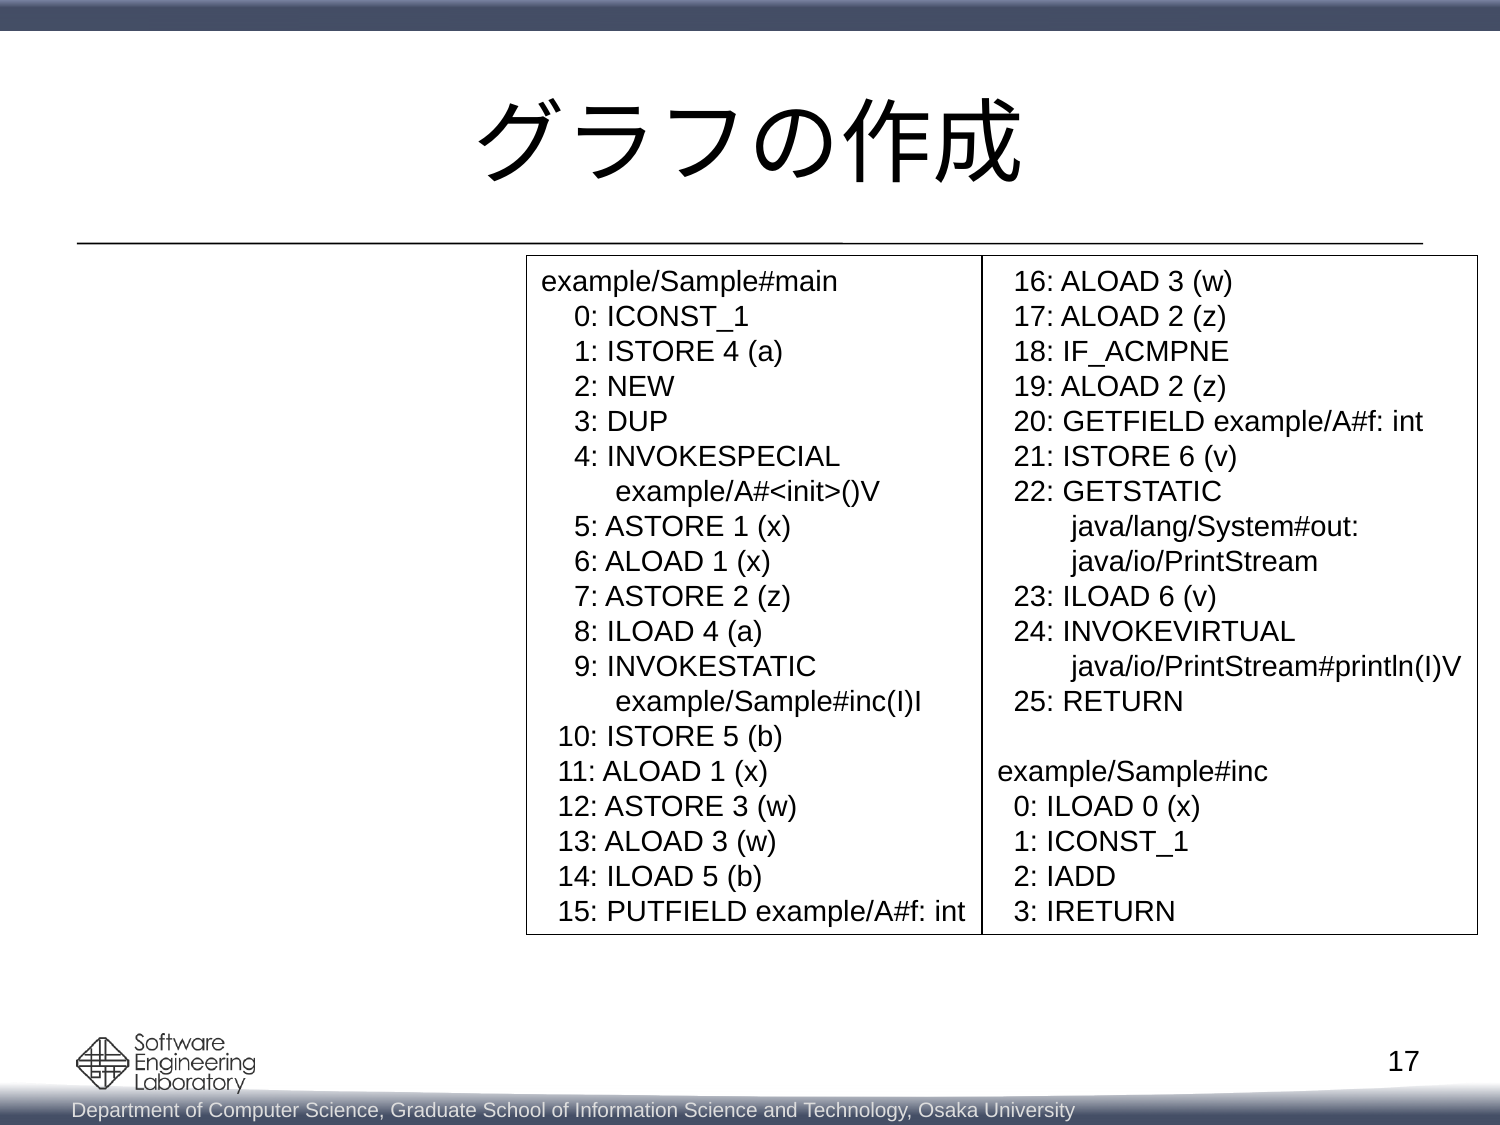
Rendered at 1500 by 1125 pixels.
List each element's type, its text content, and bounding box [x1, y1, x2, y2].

text_box example/Sample#main 0: ICONST_1 1: ISTORE 4 (a) 2: NEW 3: DUP 4: INVOKESPECIAL example/A#<init>()V 5: ASTORE 1 (x) 6: ALOAD 1 (x) 7: ASTORE 2 (z) 8: ILOAD 4 (a) 9: INVOKESTATIC example/Sample#inc(I)I 10: ISTORE 5 (b) 11: ALOAD 1 (x) 12: ASTORE 3 (w) 13: ALOAD 3 (w) 14: ILOAD 5 (b) 15: PUTFIELD example/A#f: int [526, 255, 982, 935]
slide_number 17 [1246, 1034, 1436, 1083]
title グラフの作成 [74, 44, 1424, 233]
picture [0, 1033, 1500, 1125]
picture [0, 0, 1500, 31]
text_box 16: ALOAD 3 (w) 17: ALOAD 2 (z) 18: IF_ACMPNE 19: ALOAD 2 (z) 20: GETFIELD example/A#f: int 21: ISTORE 6 (v) 22: GETSTATIC java/lang/System#out: java/io/PrintStream 23: ILOAD 6 (v) 24: INVOKEVIRTUAL java/io/PrintStream#println(I)V 25: RETURN example/Sample#inc 0: ILOAD 0 (x) 1: ICONST_1 2: IADD 3: IRETURN [982, 255, 1478, 935]
